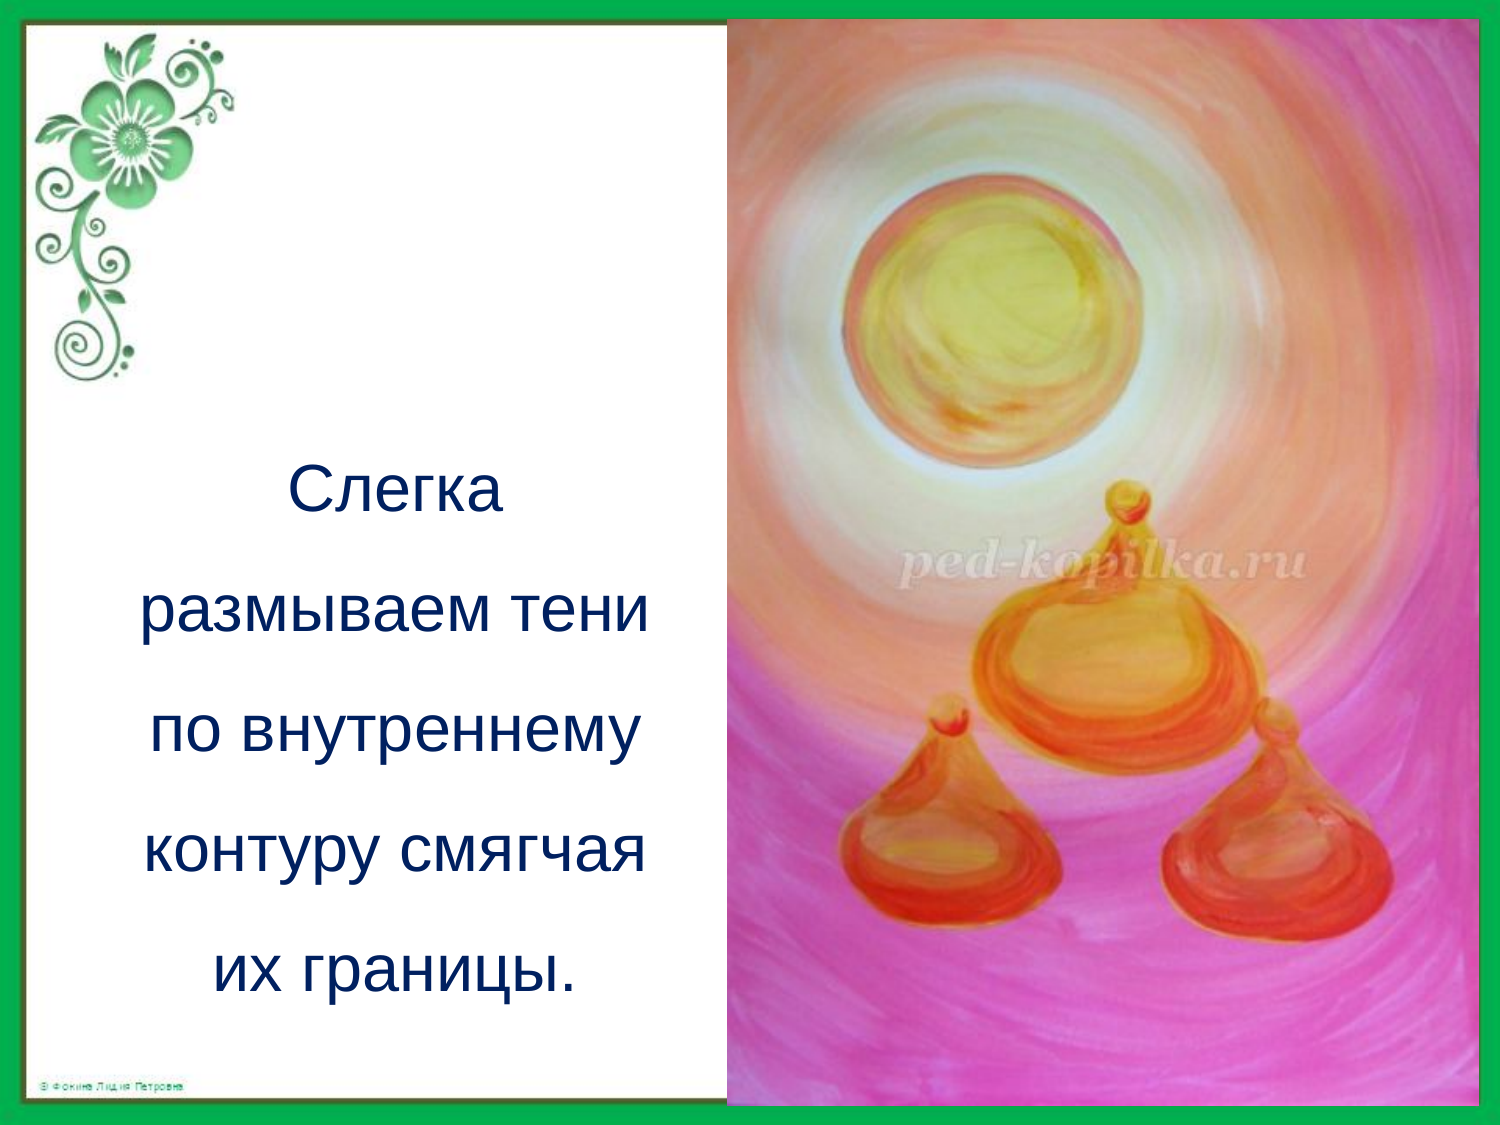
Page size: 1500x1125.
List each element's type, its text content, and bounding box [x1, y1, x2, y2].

picture [0, 0, 1500, 1125]
text_box Слегка размываем тени по внутреннему контуру смягчая их границы. [100, 397, 691, 1057]
